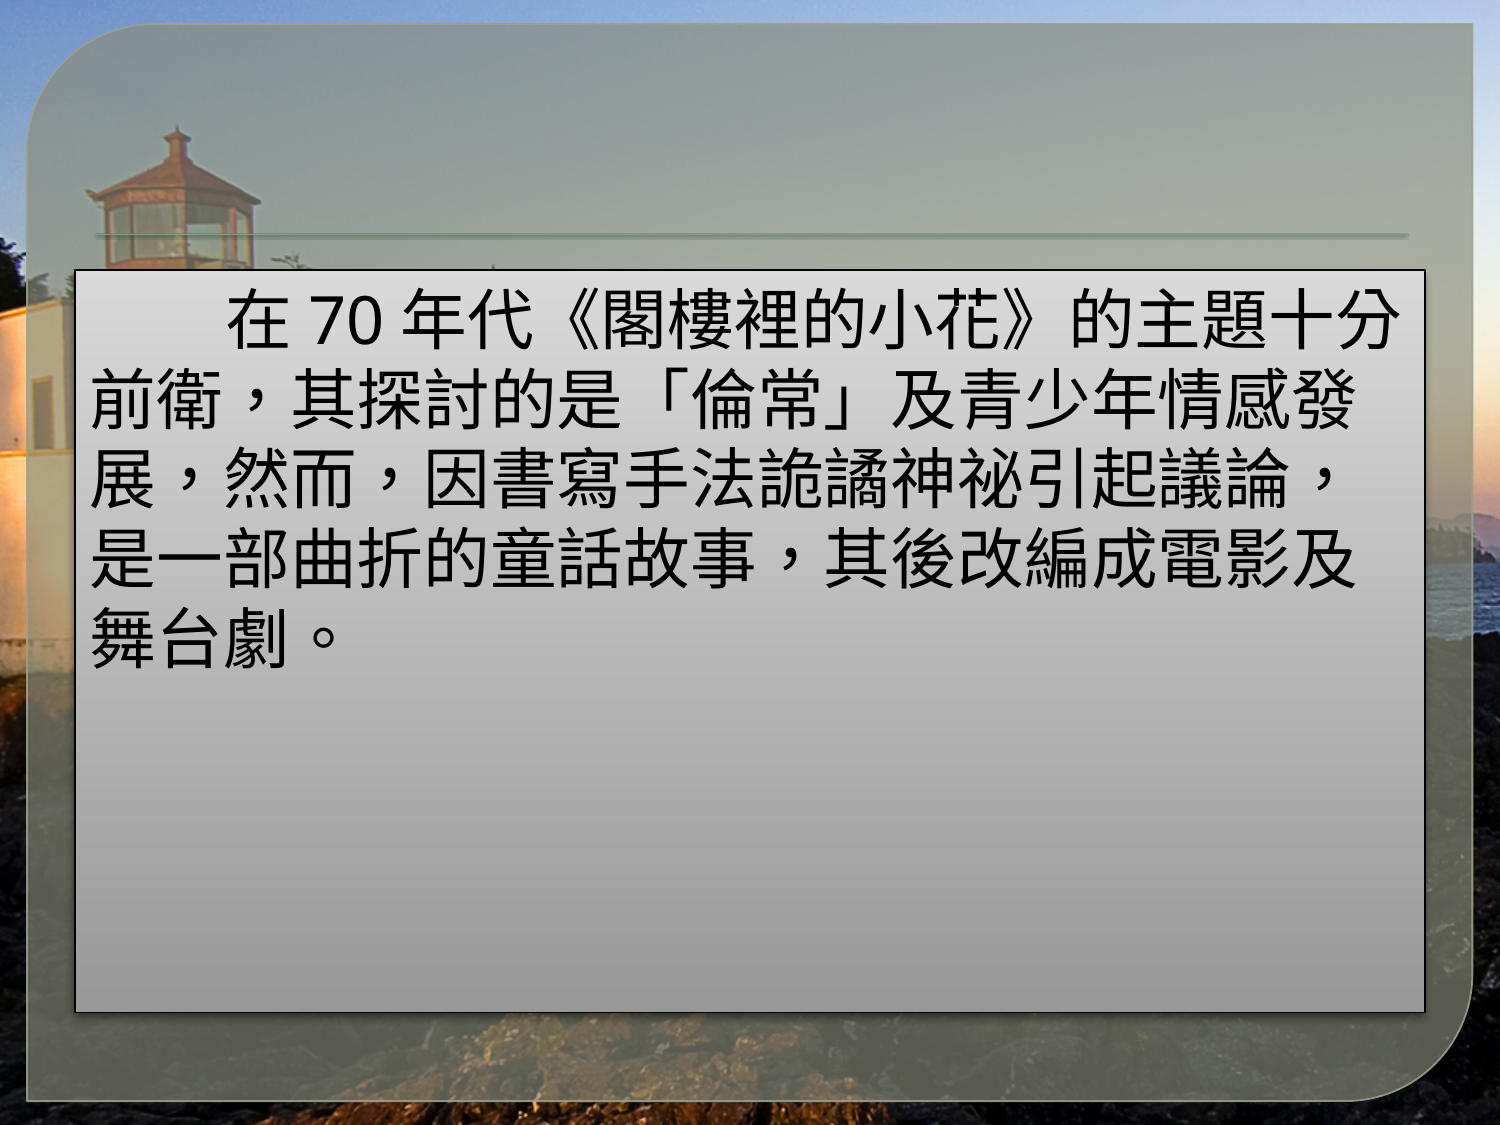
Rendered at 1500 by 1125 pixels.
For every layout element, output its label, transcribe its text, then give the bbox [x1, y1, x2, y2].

list 在70年代《閣樓裡的小花》的主題十分前衛，其探討的是「倫常」及青少年情感發展，然而，因書寫手法詭譎神祕引起議論，是一部曲折的童話故事，其後改編成電影及舞台劇。 [74, 269, 1426, 1013]
picture [0, 0, 1500, 1125]
